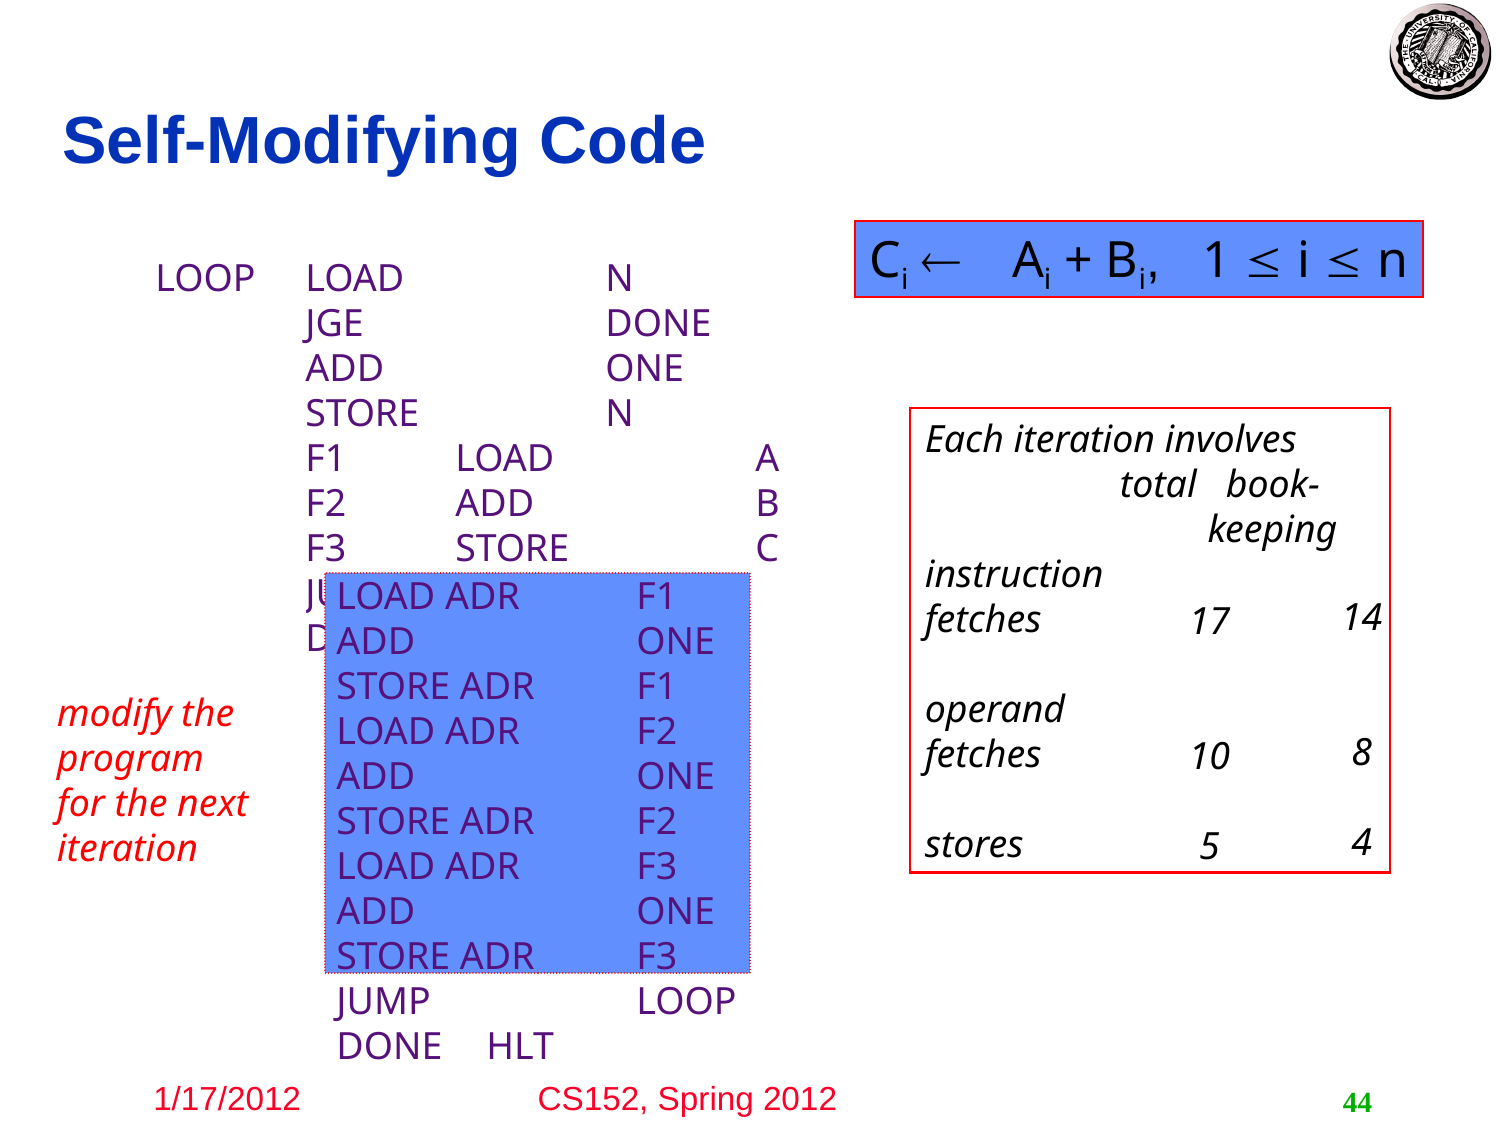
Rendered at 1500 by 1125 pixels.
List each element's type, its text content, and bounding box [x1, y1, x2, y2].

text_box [170, 564, 754, 1076]
text_box modify the program for the next iteration [41, 681, 164, 877]
slide_number 44 [1074, 1076, 1388, 1125]
title Self-Modifying Code [47, 87, 1223, 197]
text_box 14 8 4 [1326, 585, 1398, 871]
picture [1378, 0, 1500, 103]
text_box 17 10 5 [1173, 589, 1246, 875]
text_box Ci Ai + Bi, 1  i  n [854, 220, 1423, 297]
text_box Each iteration involves total book- keeping instruction fetches operand fetches stores [909, 408, 1390, 873]
text_box LOOP LOAD N JGE DONE ADD ONE STORE N F1 LOAD A F2 ADD B F3 STORE C JUMP LOOP DONE HLT [140, 246, 795, 666]
